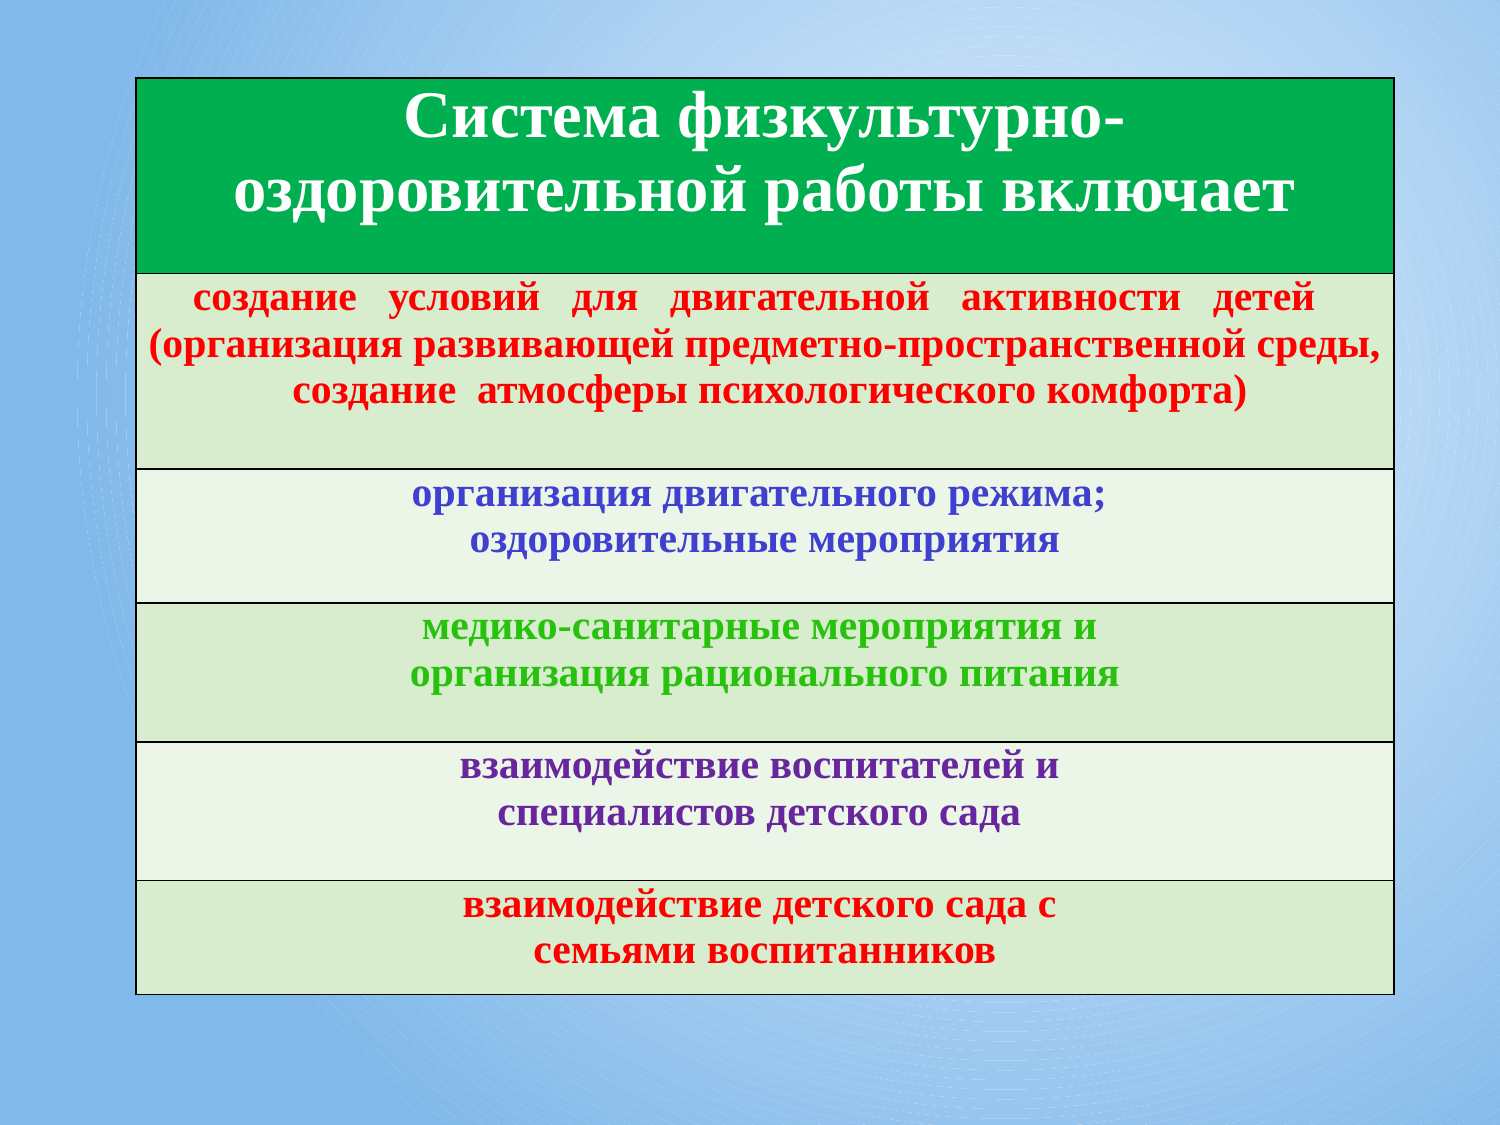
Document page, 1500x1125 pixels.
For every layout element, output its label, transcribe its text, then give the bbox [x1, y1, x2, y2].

table_header Система физкультурно-оздоровительной работы включает [137, 79, 1393, 273]
table_cell взаимодействие детского сада с семьями воспитанников [137, 881, 1393, 994]
table_cell взаимодействие воспитателей и специалистов детского сада [137, 743, 1393, 880]
table_cell организация двигательного режима; оздоровительные мероприятия [137, 470, 1393, 602]
table_cell медико-санитарные мероприятия и организация рационального питания [137, 604, 1393, 741]
table_cell создание условий для двигательной активности детей (организация развивающей предметно-пространственной среды, создание атмосферы психологического комфорта) [137, 274, 1393, 468]
